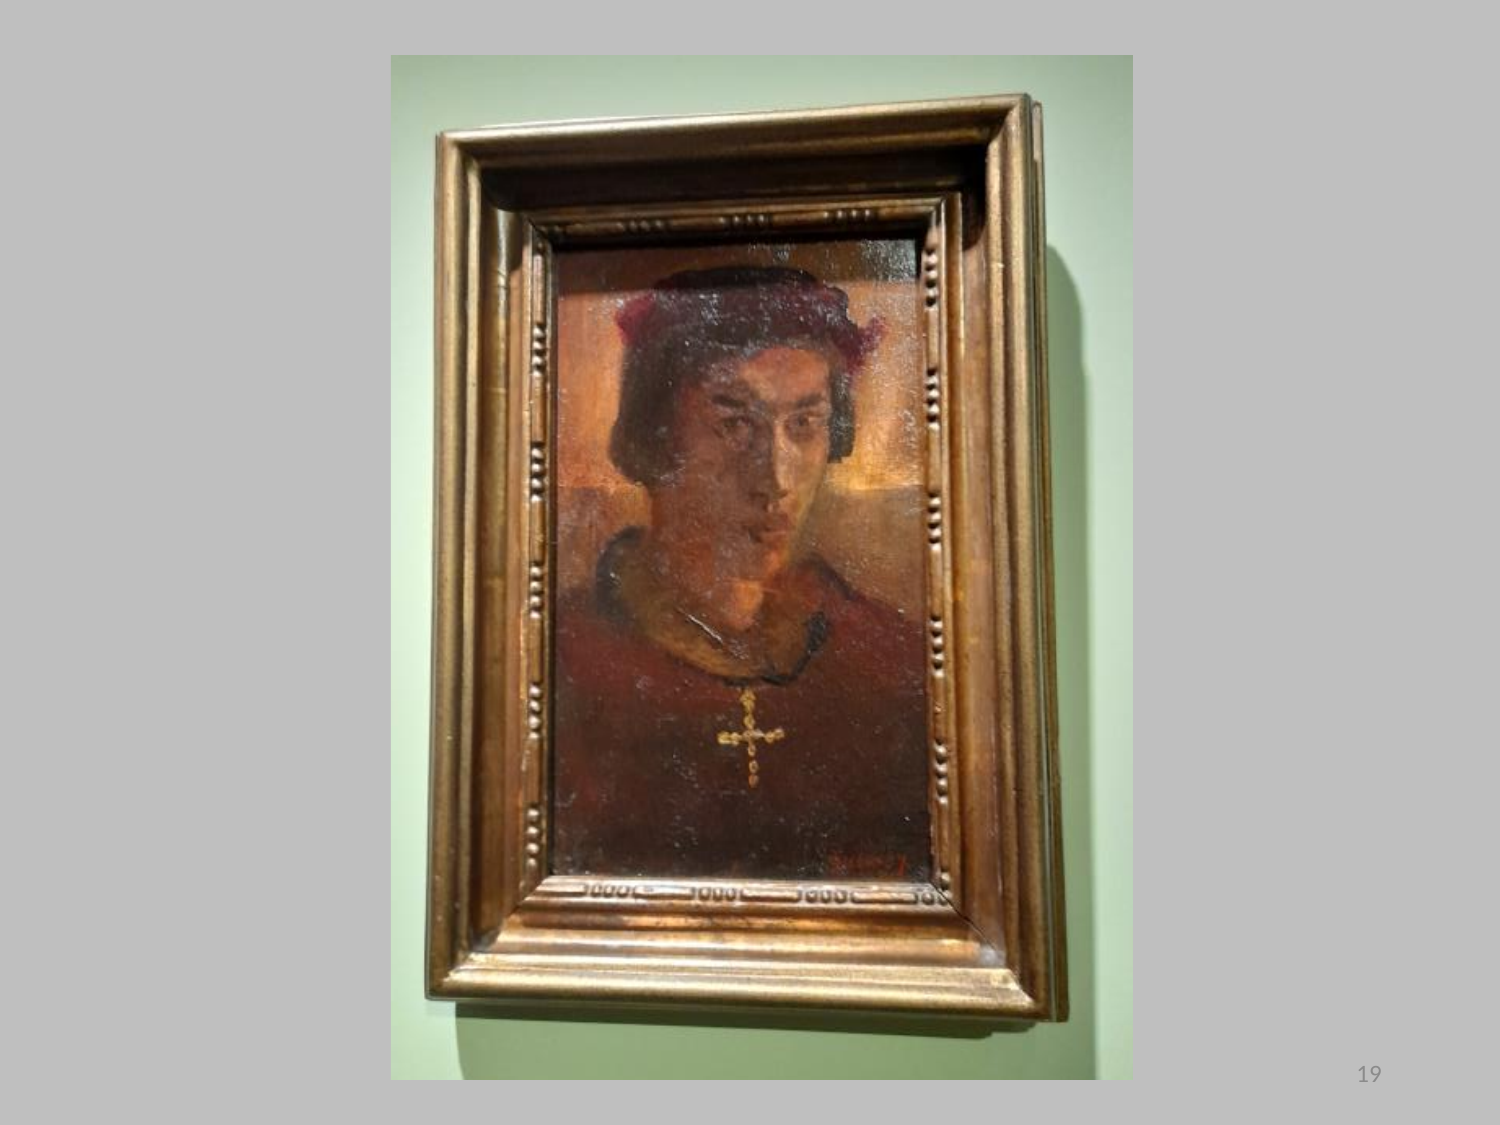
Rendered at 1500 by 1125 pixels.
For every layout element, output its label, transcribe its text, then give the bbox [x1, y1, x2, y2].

picture [249, 55, 1274, 1080]
slide_number 19 [1059, 1042, 1397, 1103]
